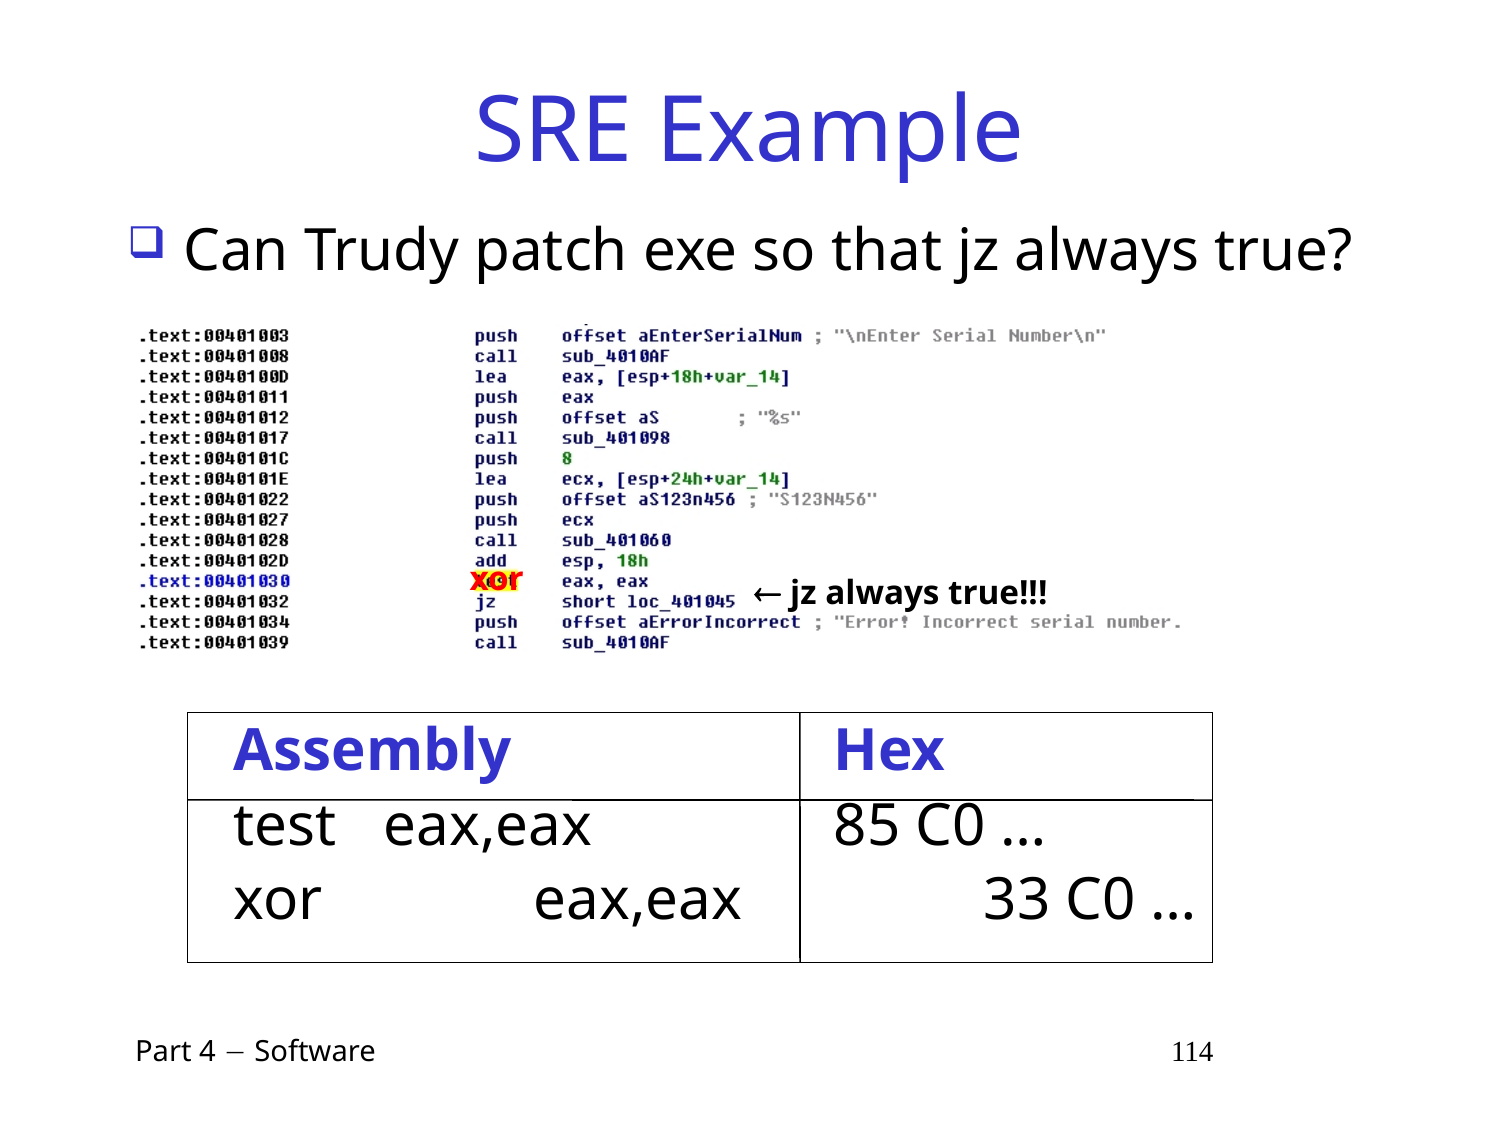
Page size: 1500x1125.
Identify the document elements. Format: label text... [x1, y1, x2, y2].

list Assembly Hex test eax,eax 85 C0 … xor eax,eax 33 C0 … [162, 712, 1251, 1001]
footer Part 4  Software 114 [112, 1024, 1401, 1101]
title SRE Example [112, 49, 1388, 201]
picture [137, 324, 1188, 659]
text_box [187, 712, 1213, 963]
text_box Can Trudy patch exe so that jz always true? [112, 212, 1413, 300]
